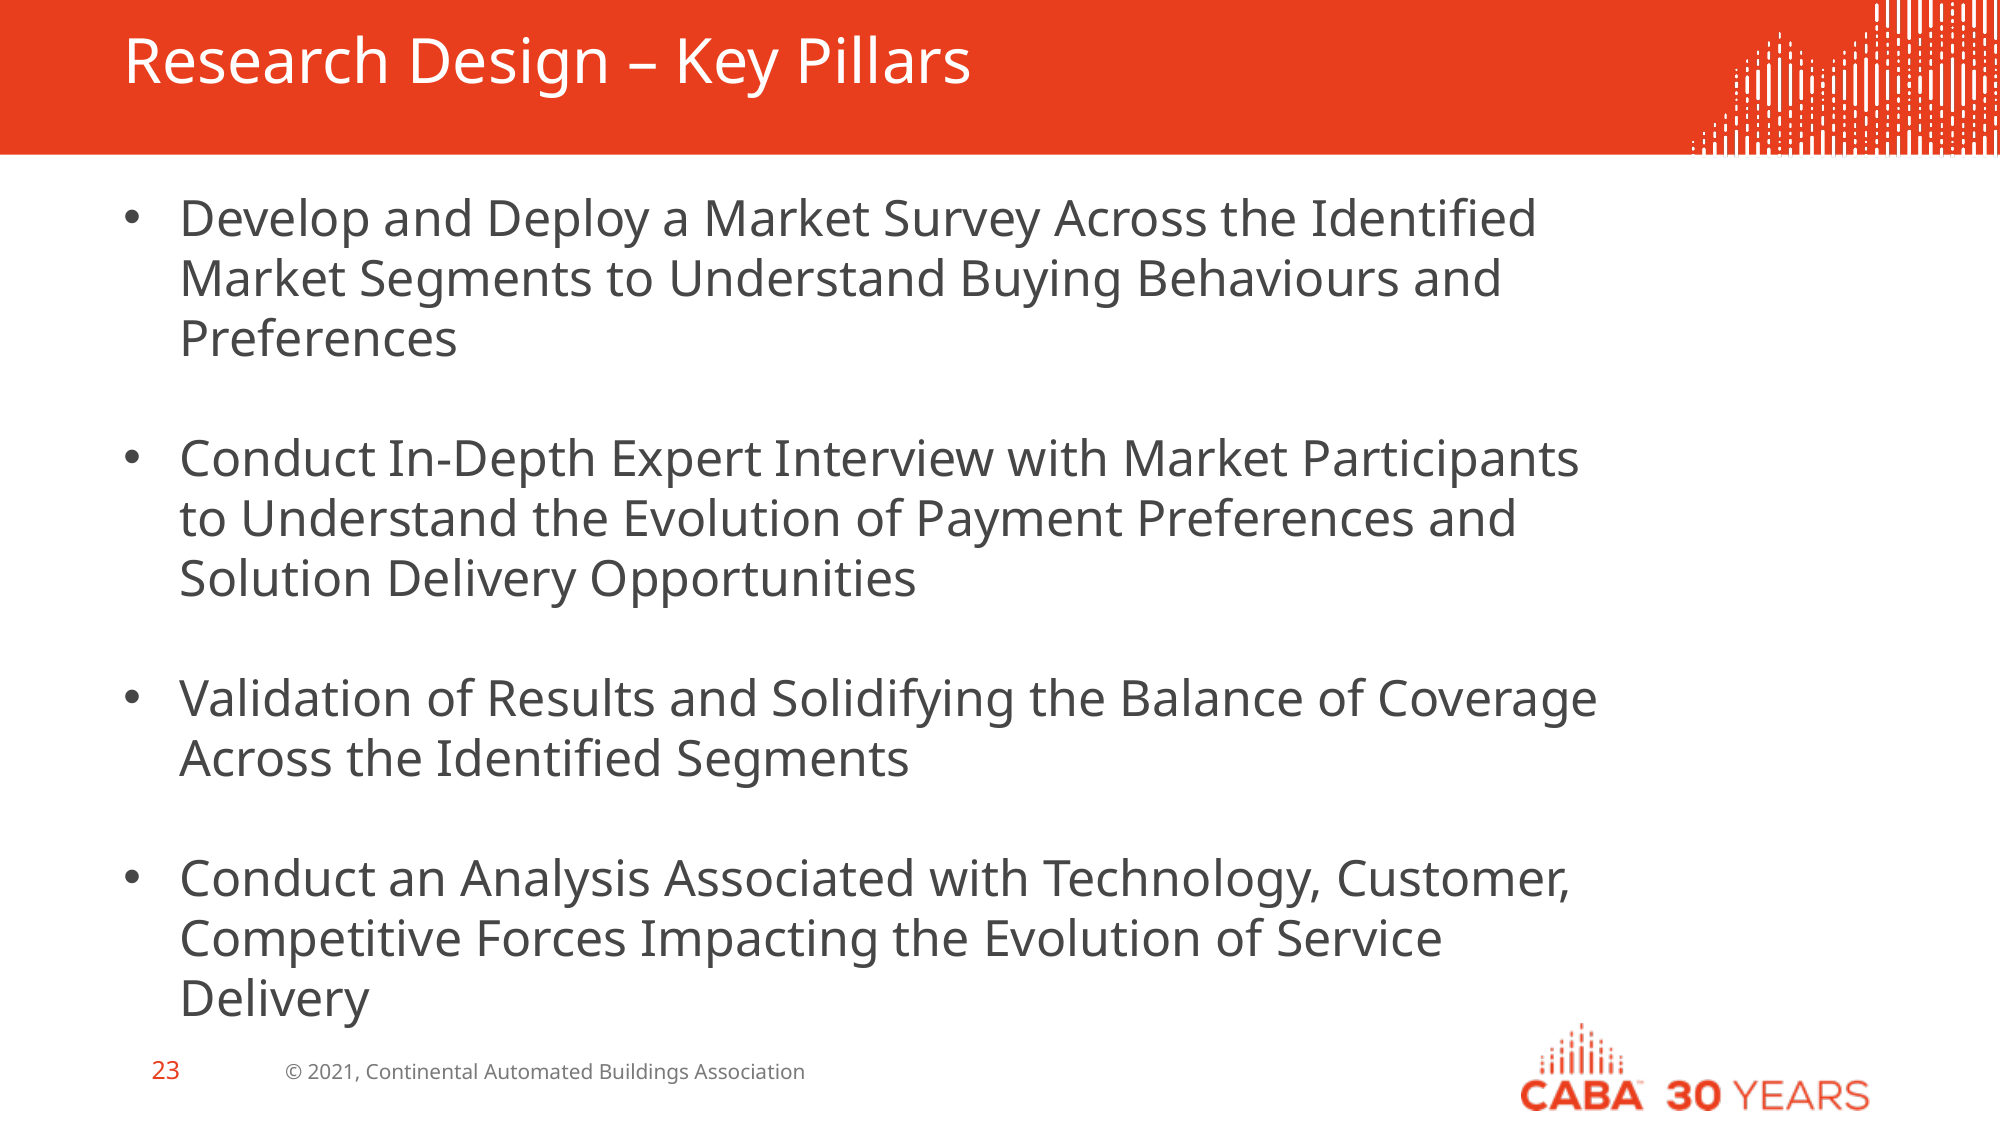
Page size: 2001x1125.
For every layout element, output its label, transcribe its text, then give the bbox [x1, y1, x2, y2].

slide_number 23 [136, 1042, 239, 1101]
footer © 2021, Continental Automated Buildings Association [270, 1042, 998, 1103]
picture [1521, 1023, 1870, 1111]
title Research Design – Key Pillars [108, 22, 1813, 96]
text_box Develop and Deploy a Market Survey Across the Identified Market Segments to Understand Buying Behaviours and Preferences Conduct In-Depth Expert Interview with Market Participants to Understand the Evolution of Payment Preferences and Solution Delivery Opportunities Validation of Results and Solidifying the Balance of Coverage Across the Identified Segments Conduct an Analysis Associated with Technology, Customer, Competitive Forces Impacting the Evolution of Service Delivery [108, 179, 1618, 1034]
